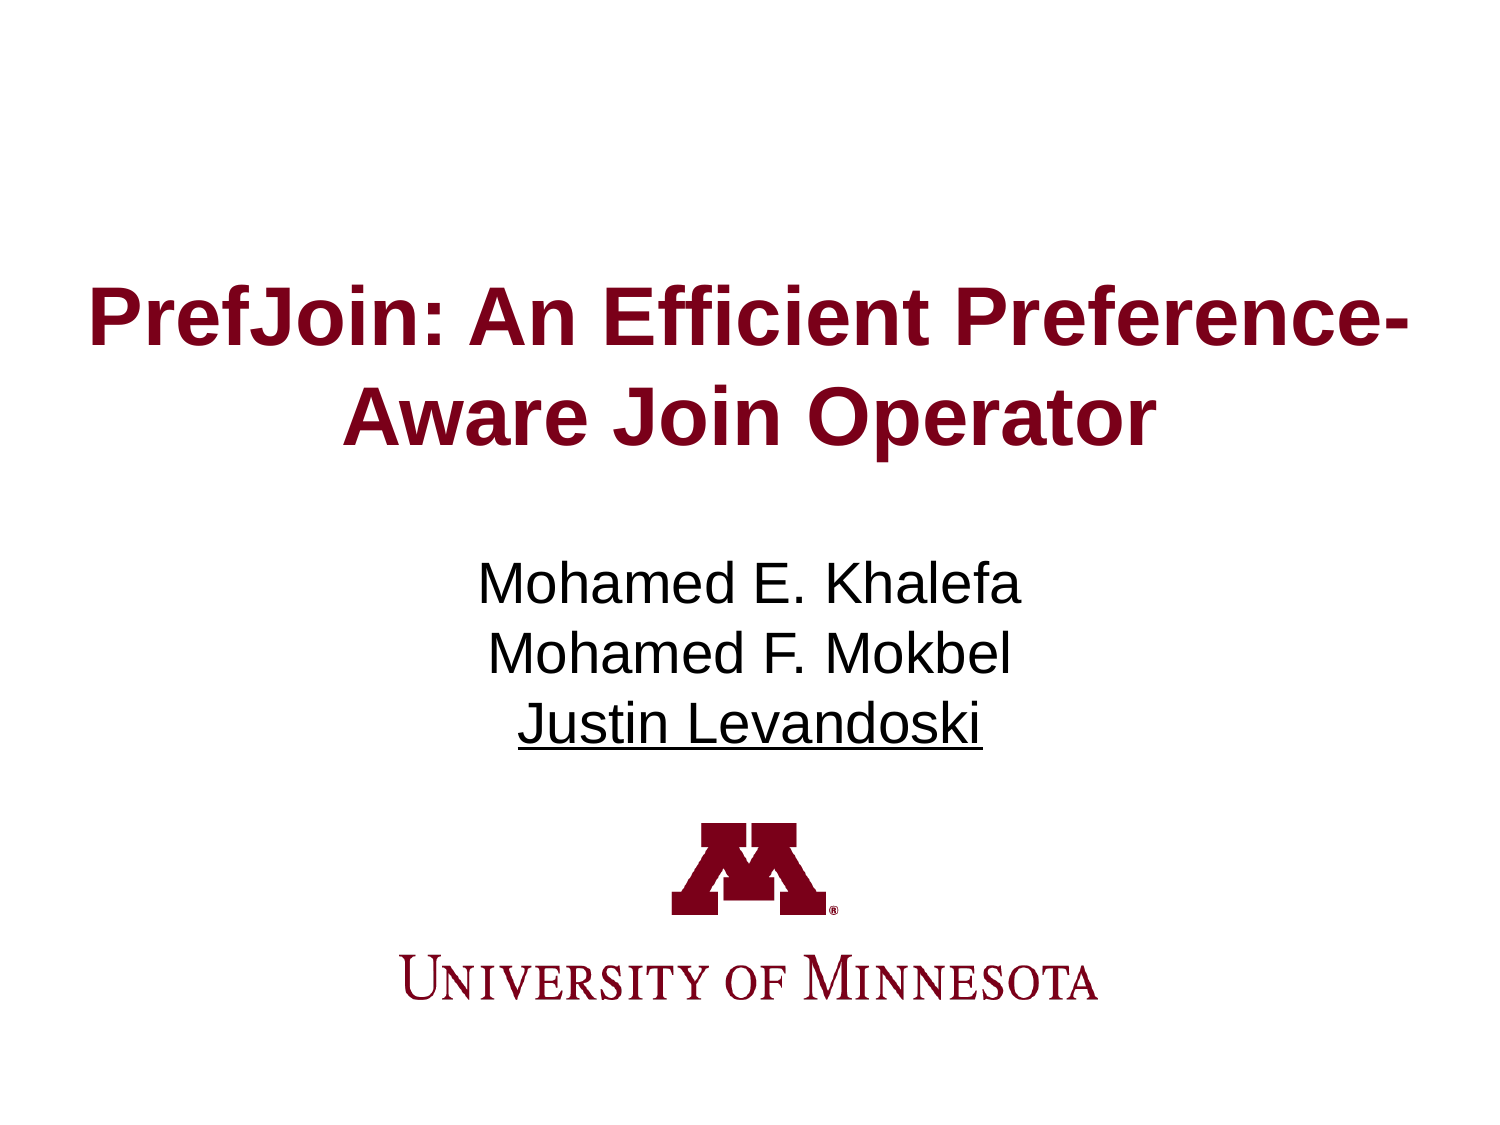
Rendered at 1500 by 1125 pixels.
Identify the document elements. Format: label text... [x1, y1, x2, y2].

text_box Mohamed E. Khalefa Mohamed F. Mokbel Justin Levandoski [24, 537, 1475, 763]
title PrefJoin: An Efficient Preference-Aware Join Operator [30, 199, 1469, 525]
picture [399, 823, 1098, 1000]
